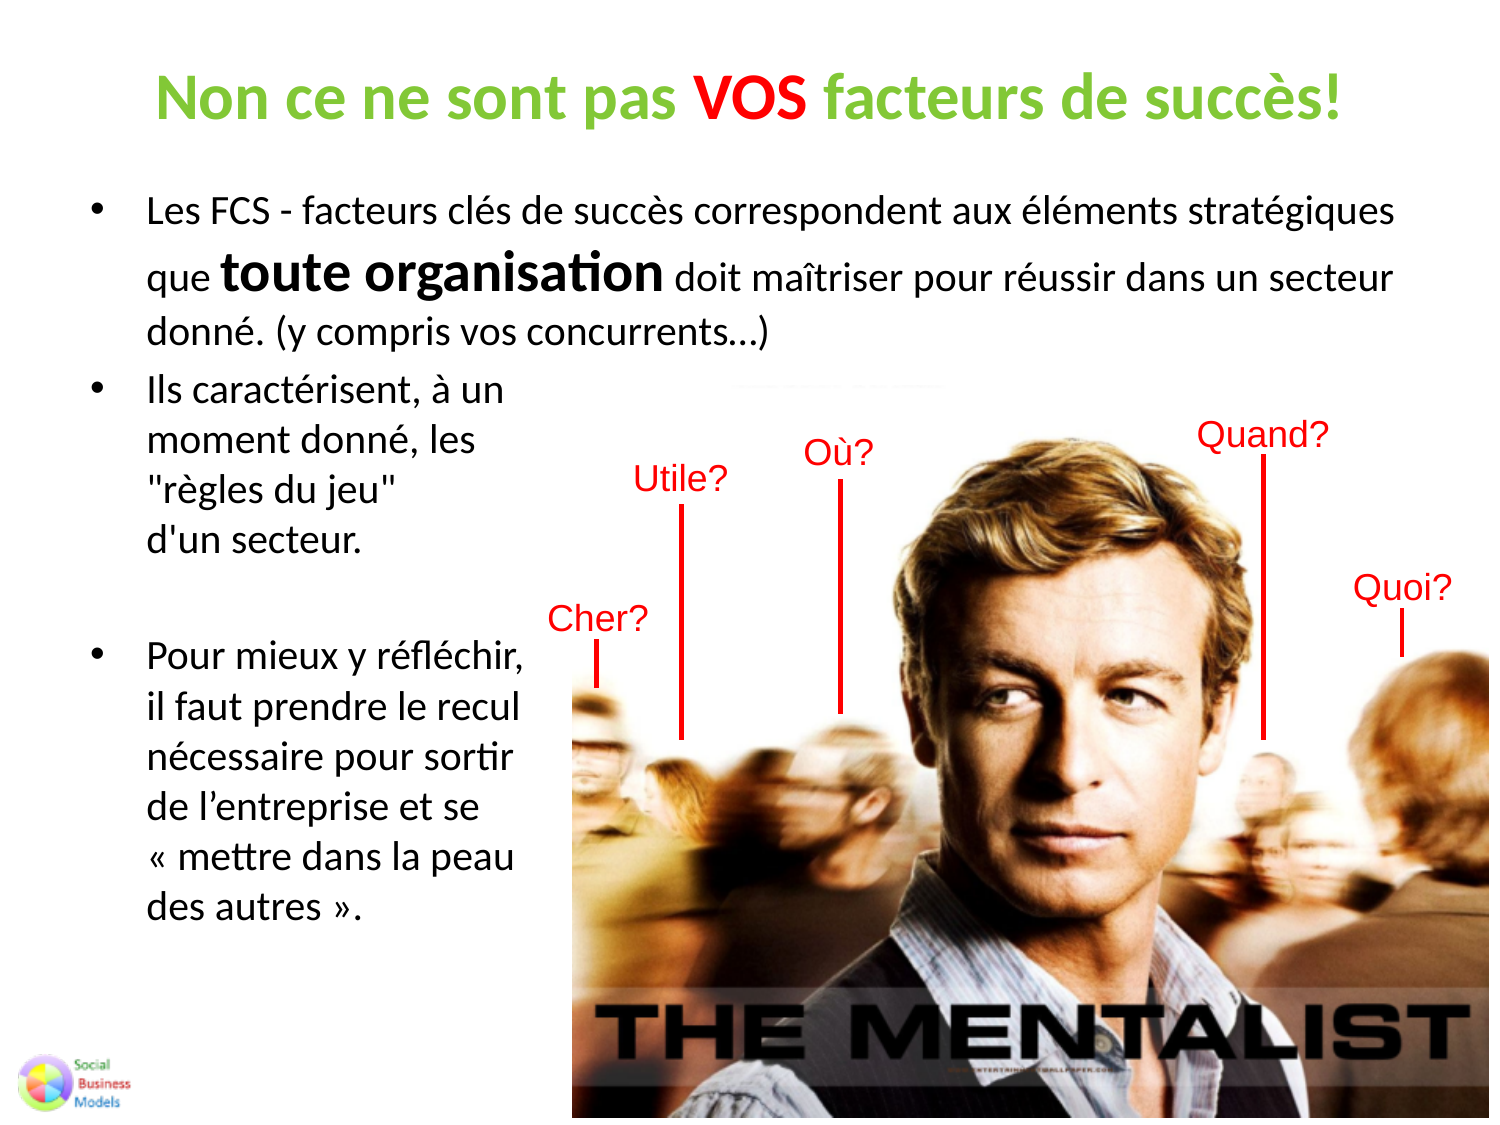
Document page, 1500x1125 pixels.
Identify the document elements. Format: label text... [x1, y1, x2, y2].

text_box Cher? [532, 586, 567, 647]
picture [17, 1050, 148, 1120]
picture [572, 385, 1489, 1118]
list Les FCS - facteurs clés de succès correspondent aux éléments stratégiques que toute organisation doit maîtriser pour réussir dans un secteur donné. (y compris vos concurrents…) Ils caractérisent, à un moment donné, les "règles du jeu" d'un secteur. Pour mieux y réfléchir, il faut prendre le recul nécessaire pour sortir de l’entreprise et se « mettre dans la peau des autres ». [75, 175, 1425, 1005]
title Non ce ne sont pas VOS facteurs de succès! [75, 45, 1425, 141]
